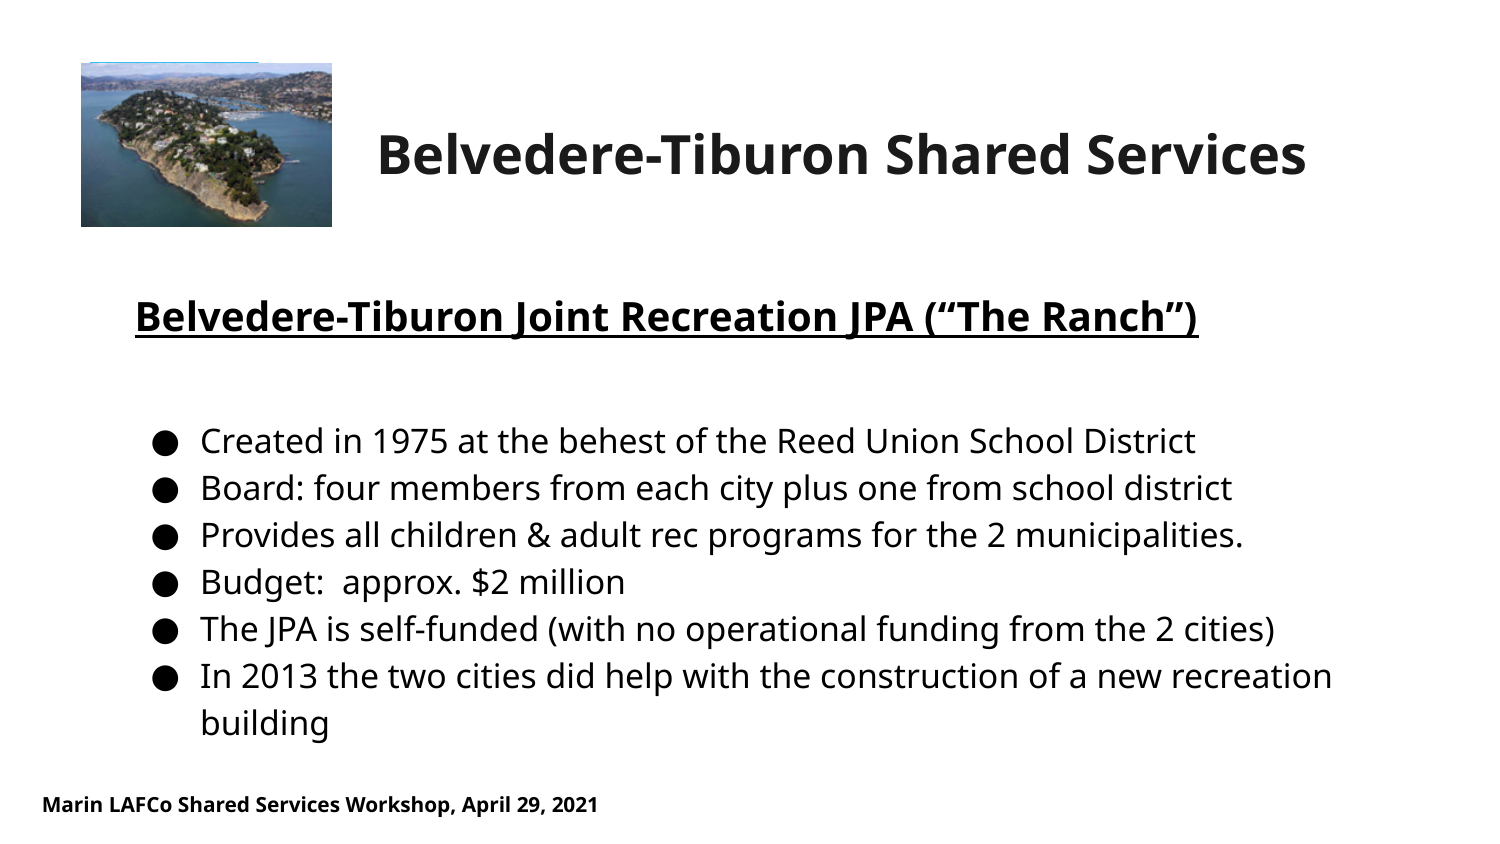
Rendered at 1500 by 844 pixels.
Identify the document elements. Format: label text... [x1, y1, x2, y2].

title Belvedere-Tiburon Shared Services [361, 95, 1433, 184]
picture [81, 62, 332, 227]
list Belvedere-Tiburon Joint Recreation JPA (“The Ranch”) Created in 1975 at the behest of the Reed Union School District Board: four members from each city plus one from school district Provides all children & adult rec programs for the 2 municipalities. Budget: approx. $2 million The JPA is self-funded (with no operational funding from the 2 cities) In 2013 the two cities did help with the construction of a new recreation building [119, 268, 1381, 764]
